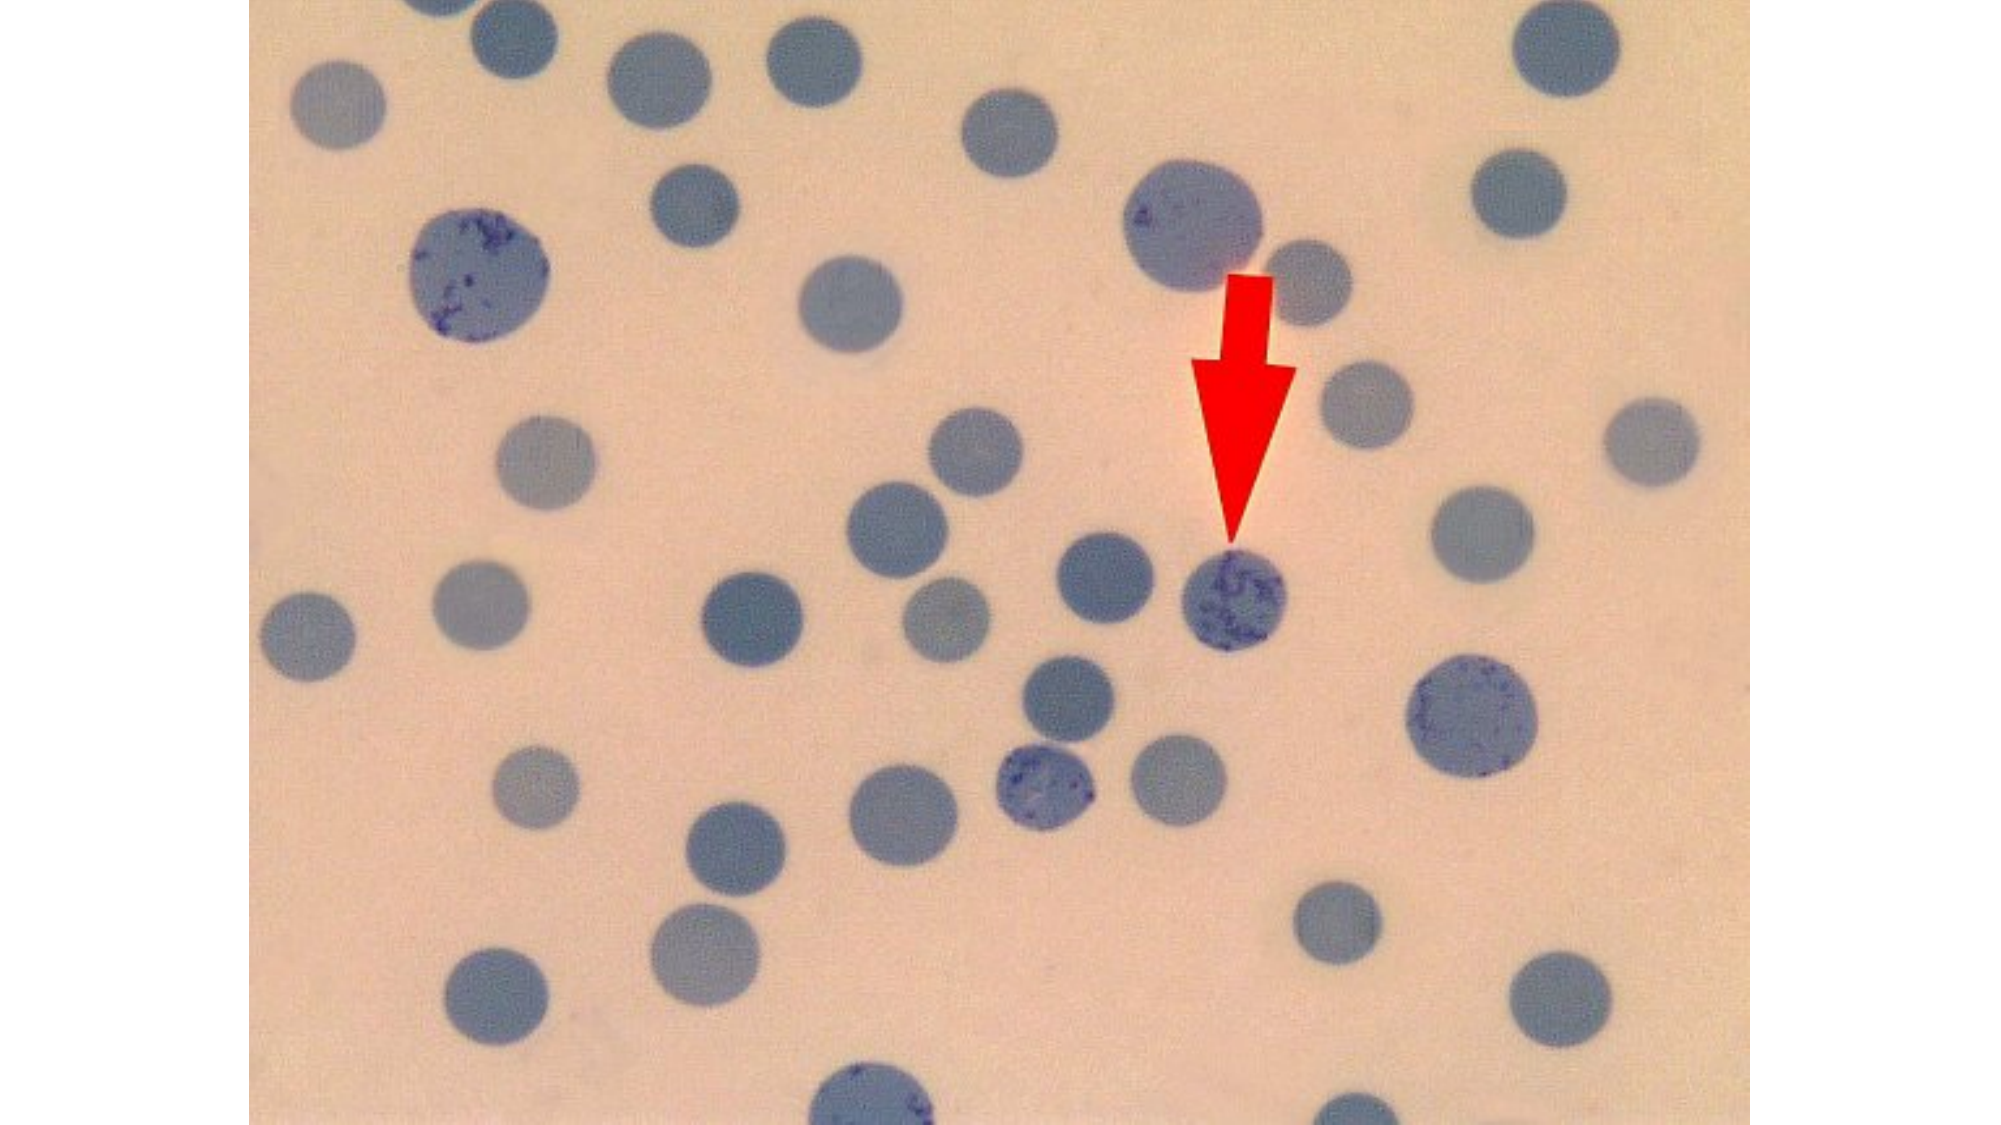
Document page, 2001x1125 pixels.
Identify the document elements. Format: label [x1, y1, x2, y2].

picture [249, 0, 1751, 1125]
